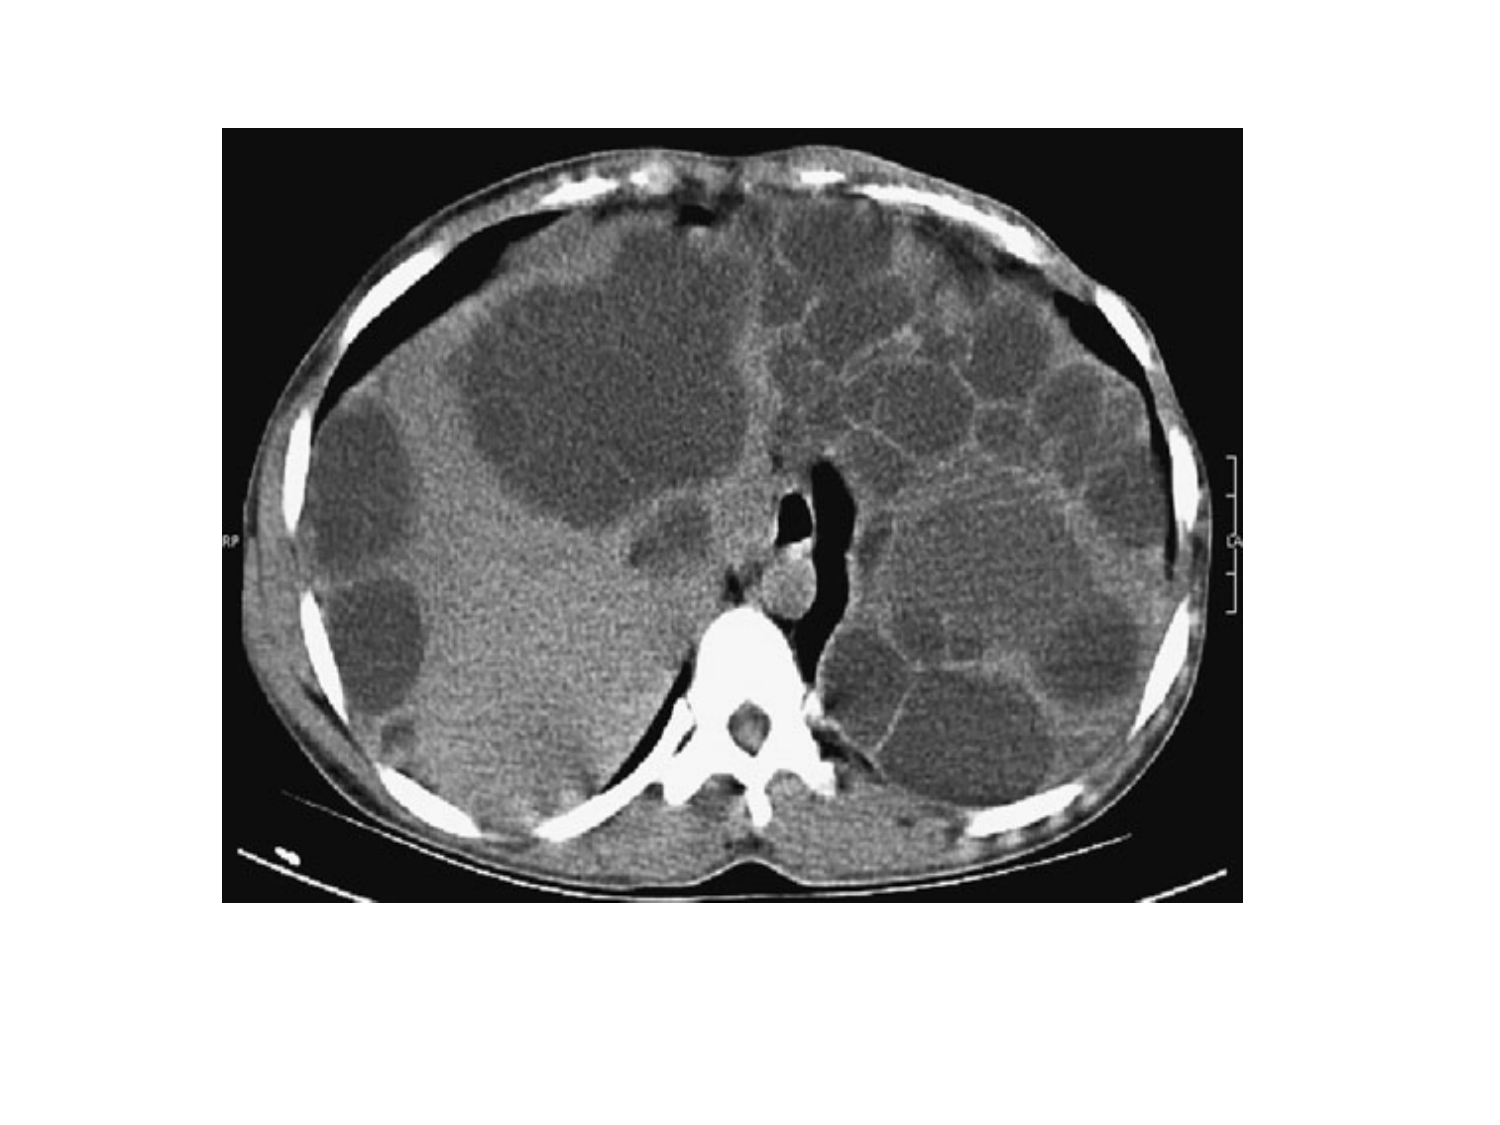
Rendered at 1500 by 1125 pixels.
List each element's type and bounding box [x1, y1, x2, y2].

picture [222, 128, 1243, 903]
